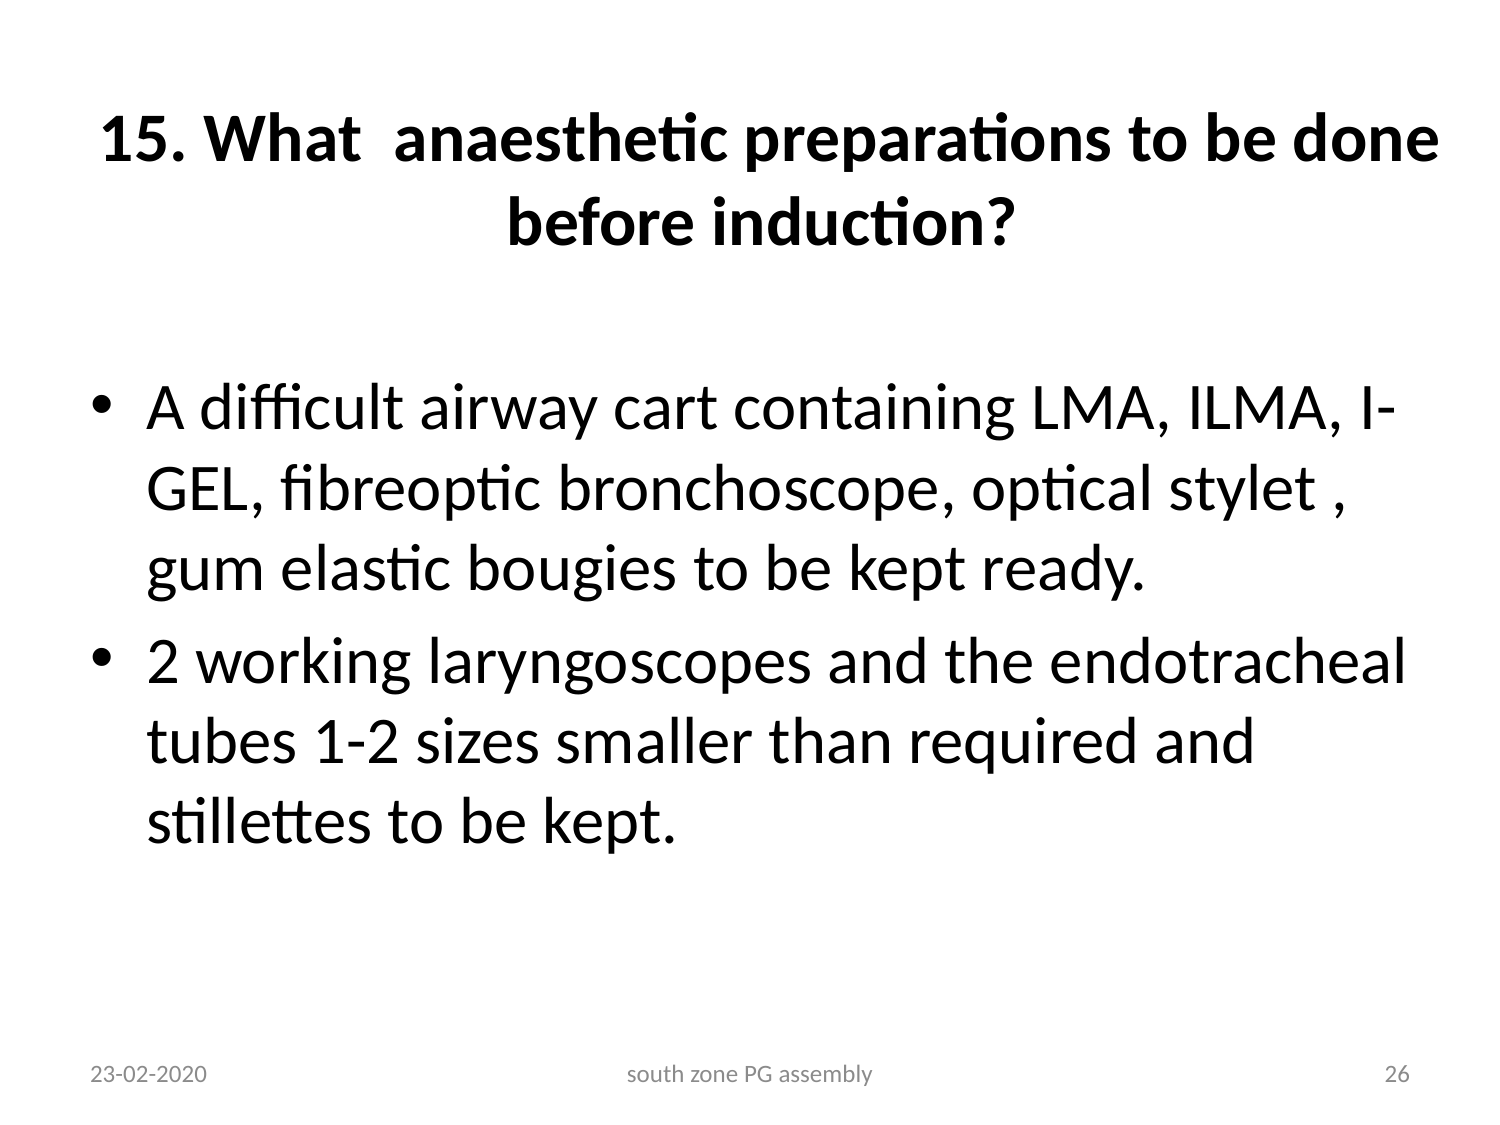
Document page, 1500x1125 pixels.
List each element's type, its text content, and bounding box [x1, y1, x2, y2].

list A difficult airway cart containing LMA, ILMA, I-GEL, fibreoptic bronchoscope, optical stylet , gum elastic bougies to be kept ready. 2 working laryngoscopes and the endotracheal tubes 1-2 sizes smaller than required and stillettes to be kept. [75, 262, 1425, 1005]
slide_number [75, 1042, 425, 1103]
slide_number 26 [1074, 1042, 1425, 1103]
footer south zone PG assembly [512, 1042, 988, 1103]
title 15. What anaesthetic preparations to be done before induction? [41, 0, 1500, 268]
